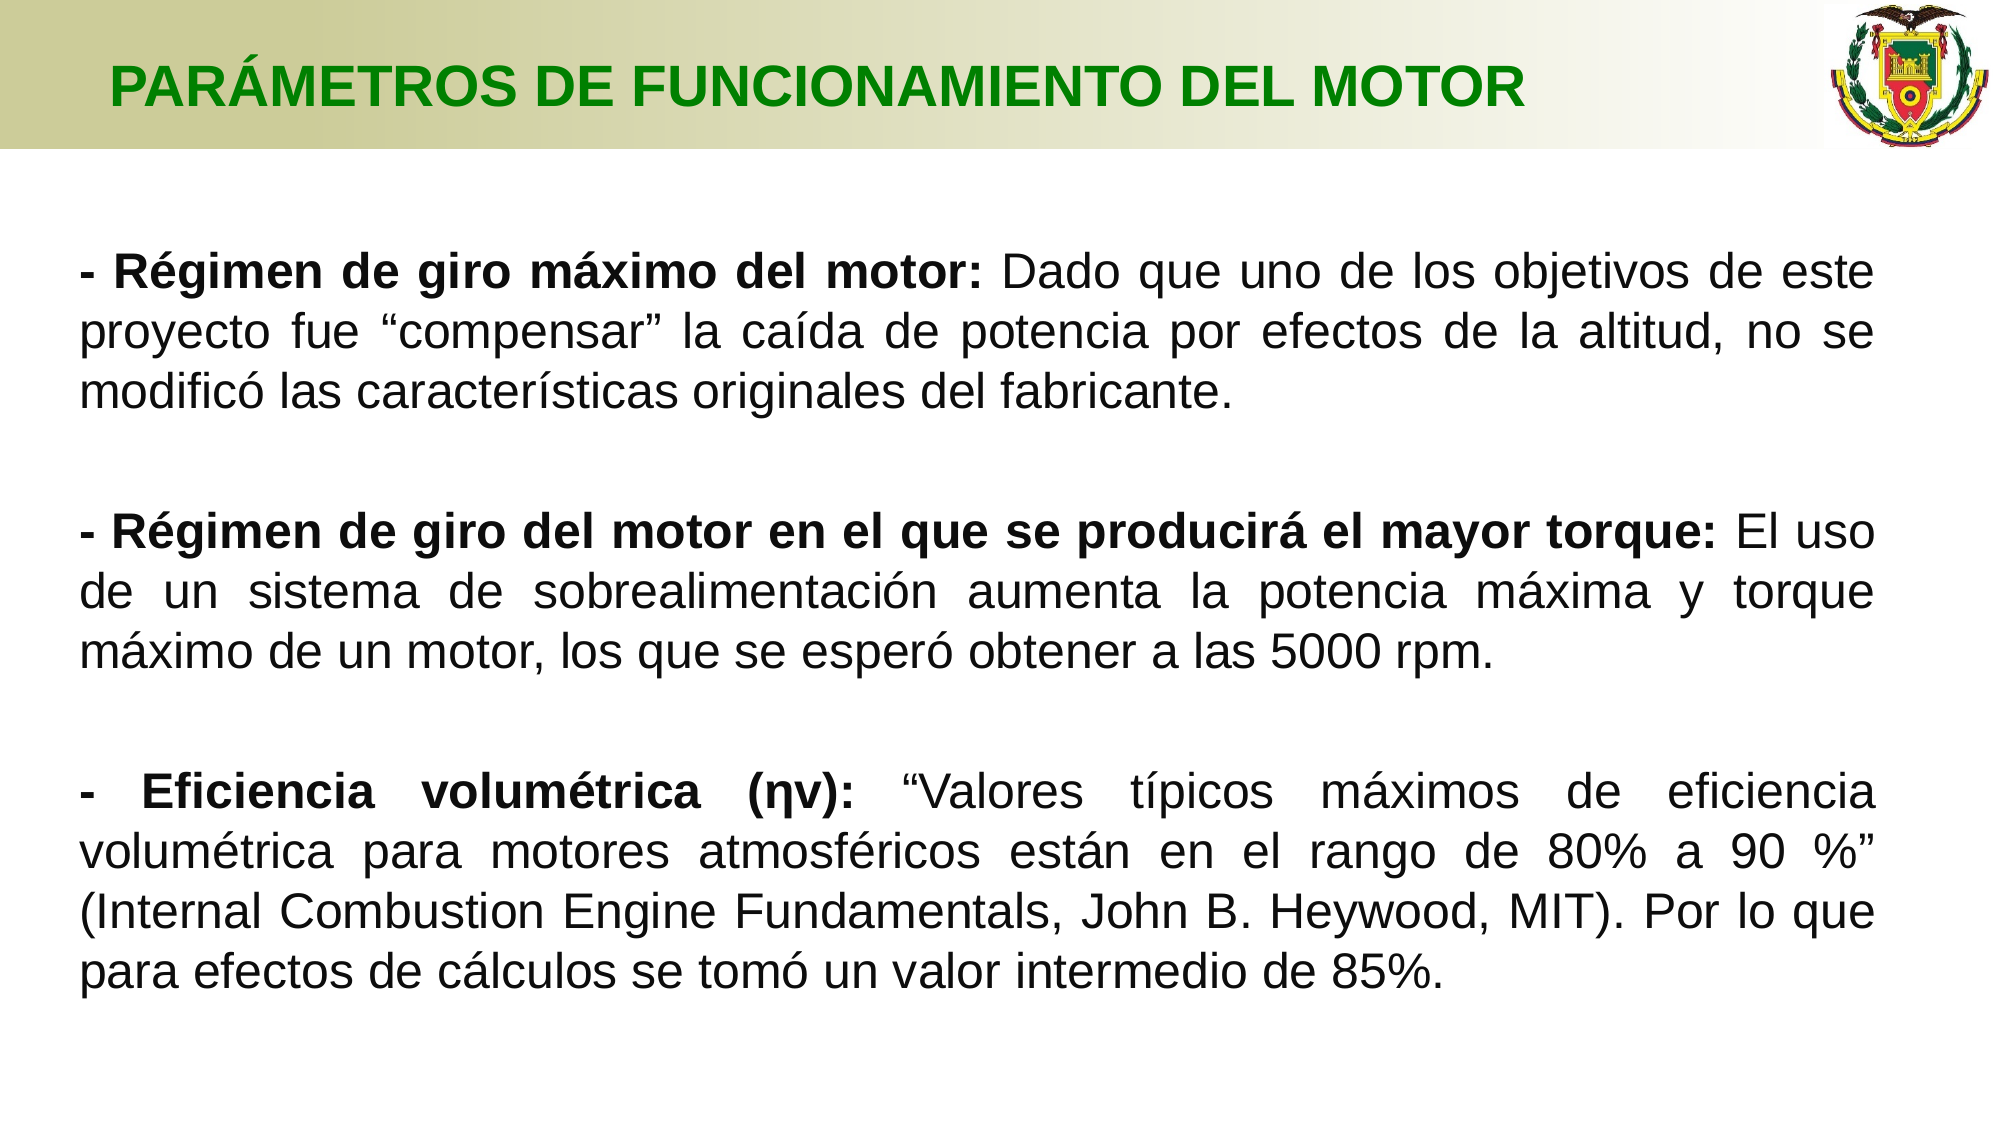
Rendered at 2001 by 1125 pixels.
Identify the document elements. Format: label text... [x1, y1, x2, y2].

list - Régimen de giro máximo del motor: Dado que uno de los objetivos de este proyecto fue “compensar” la caída de potencia por efectos de la altitud, no se modificó las características originales del fabricante. - Régimen de giro del motor en el que se producirá el mayor torque: El uso de un sistema de sobrealimentación aumenta la potencia máxima y torque máximo de un motor, los que se esperó obtener a las 5000 rpm. - Eficiencia volumétrica (ηv): “Valores típicos máximos de eficiencia volumétrica para motores atmosféricos están en el rango de 80% a 90 %” (Internal Combustion Engine Fundamentals, John B. Heywood, MIT). Por lo que para efectos de cálculos se tomó un valor intermedio de 85%. [63, 160, 1892, 1001]
title PARÁMETROS DE FUNCIONAMIENTO DEL MOTOR [94, 18, 1914, 126]
picture [1824, 4, 1993, 149]
